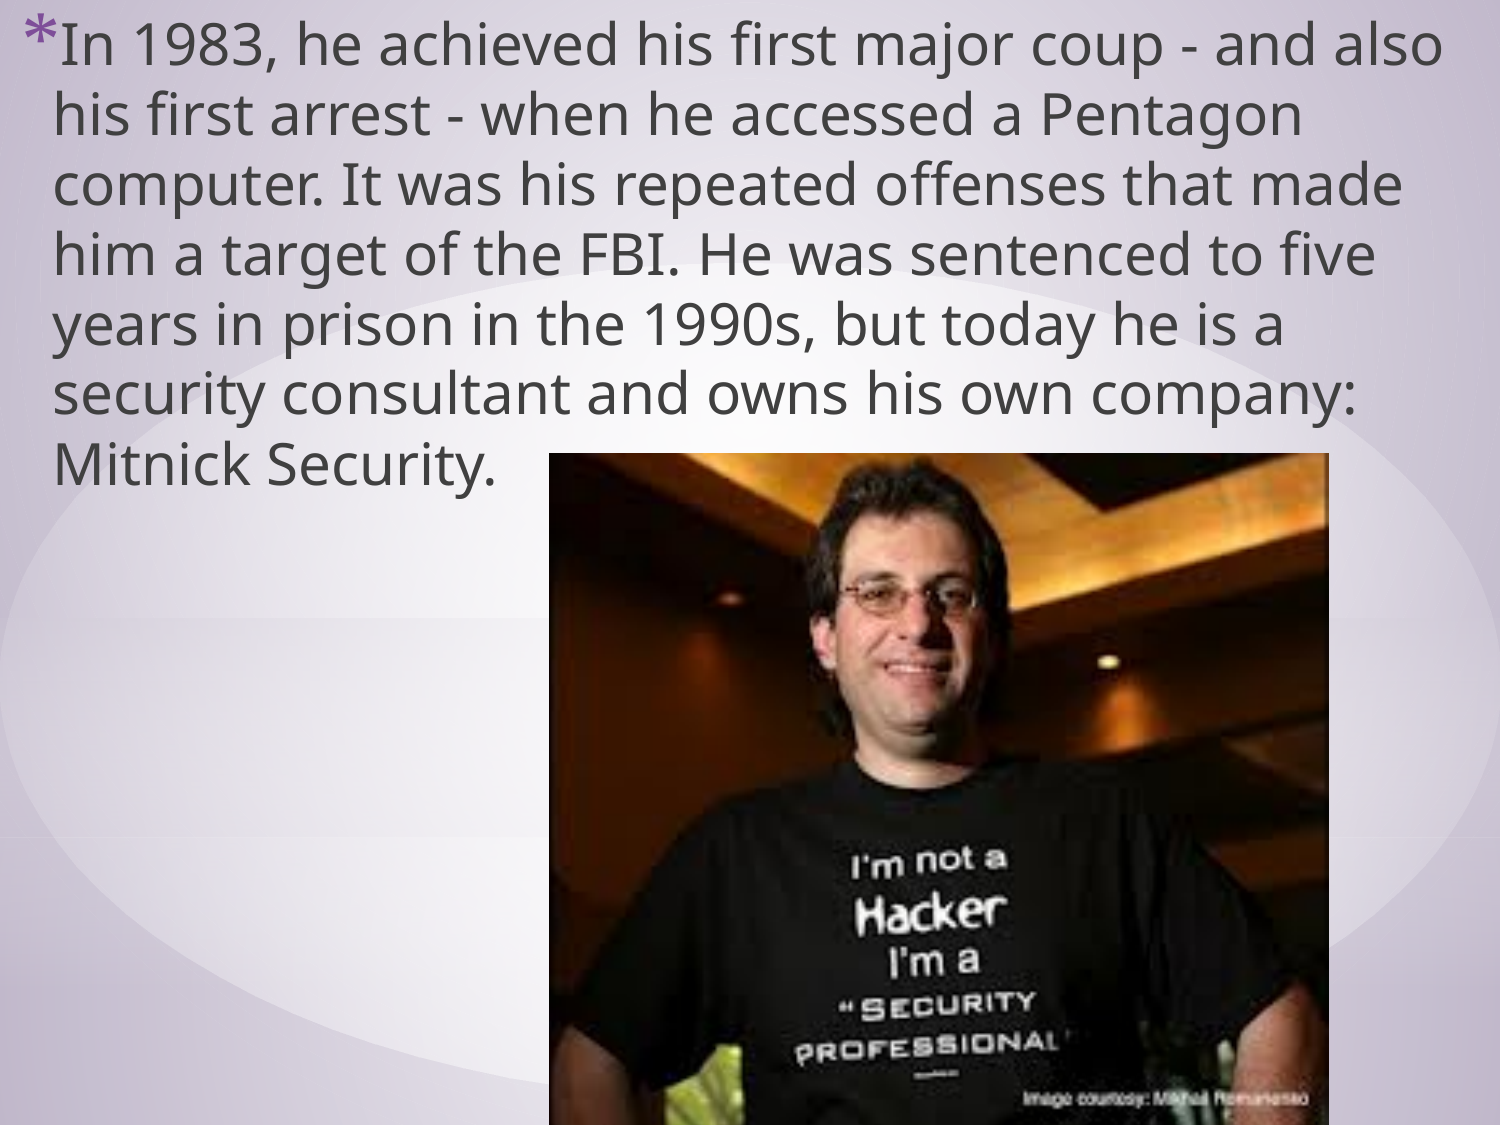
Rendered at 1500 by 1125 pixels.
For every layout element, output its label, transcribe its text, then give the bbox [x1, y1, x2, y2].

list In 1983, he achieved his first major coup - and also his first arrest - when he accessed a Pentagon computer. It was his repeated offenses that made him a target of the FBI. He was sentenced to five years in prison in the 1990s, but today he is a security consultant and owns his own company: Mitnick Security. [0, 0, 1500, 693]
picture [548, 452, 1329, 1125]
